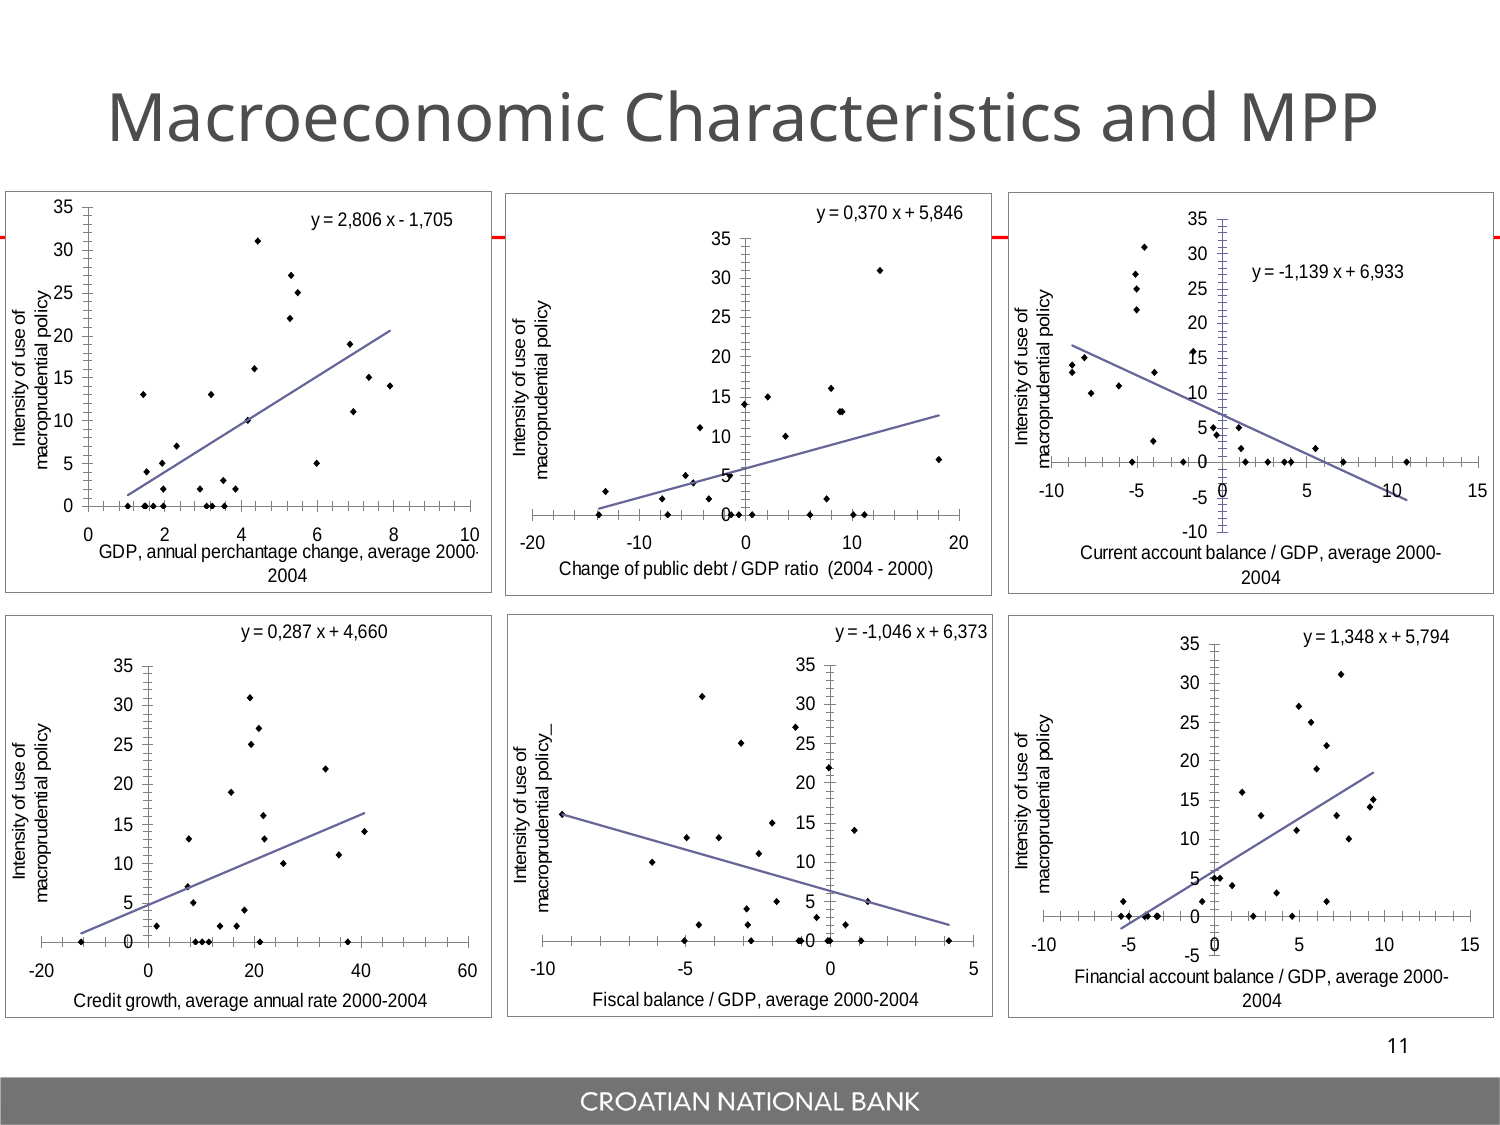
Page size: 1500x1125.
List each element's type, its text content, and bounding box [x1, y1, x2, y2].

title Macroeconomic Characteristics and MPP [76, 0, 1427, 163]
picture [0, 1077, 1500, 1125]
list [0, 184, 1500, 1024]
text_box 11 [1074, 1032, 1425, 1100]
